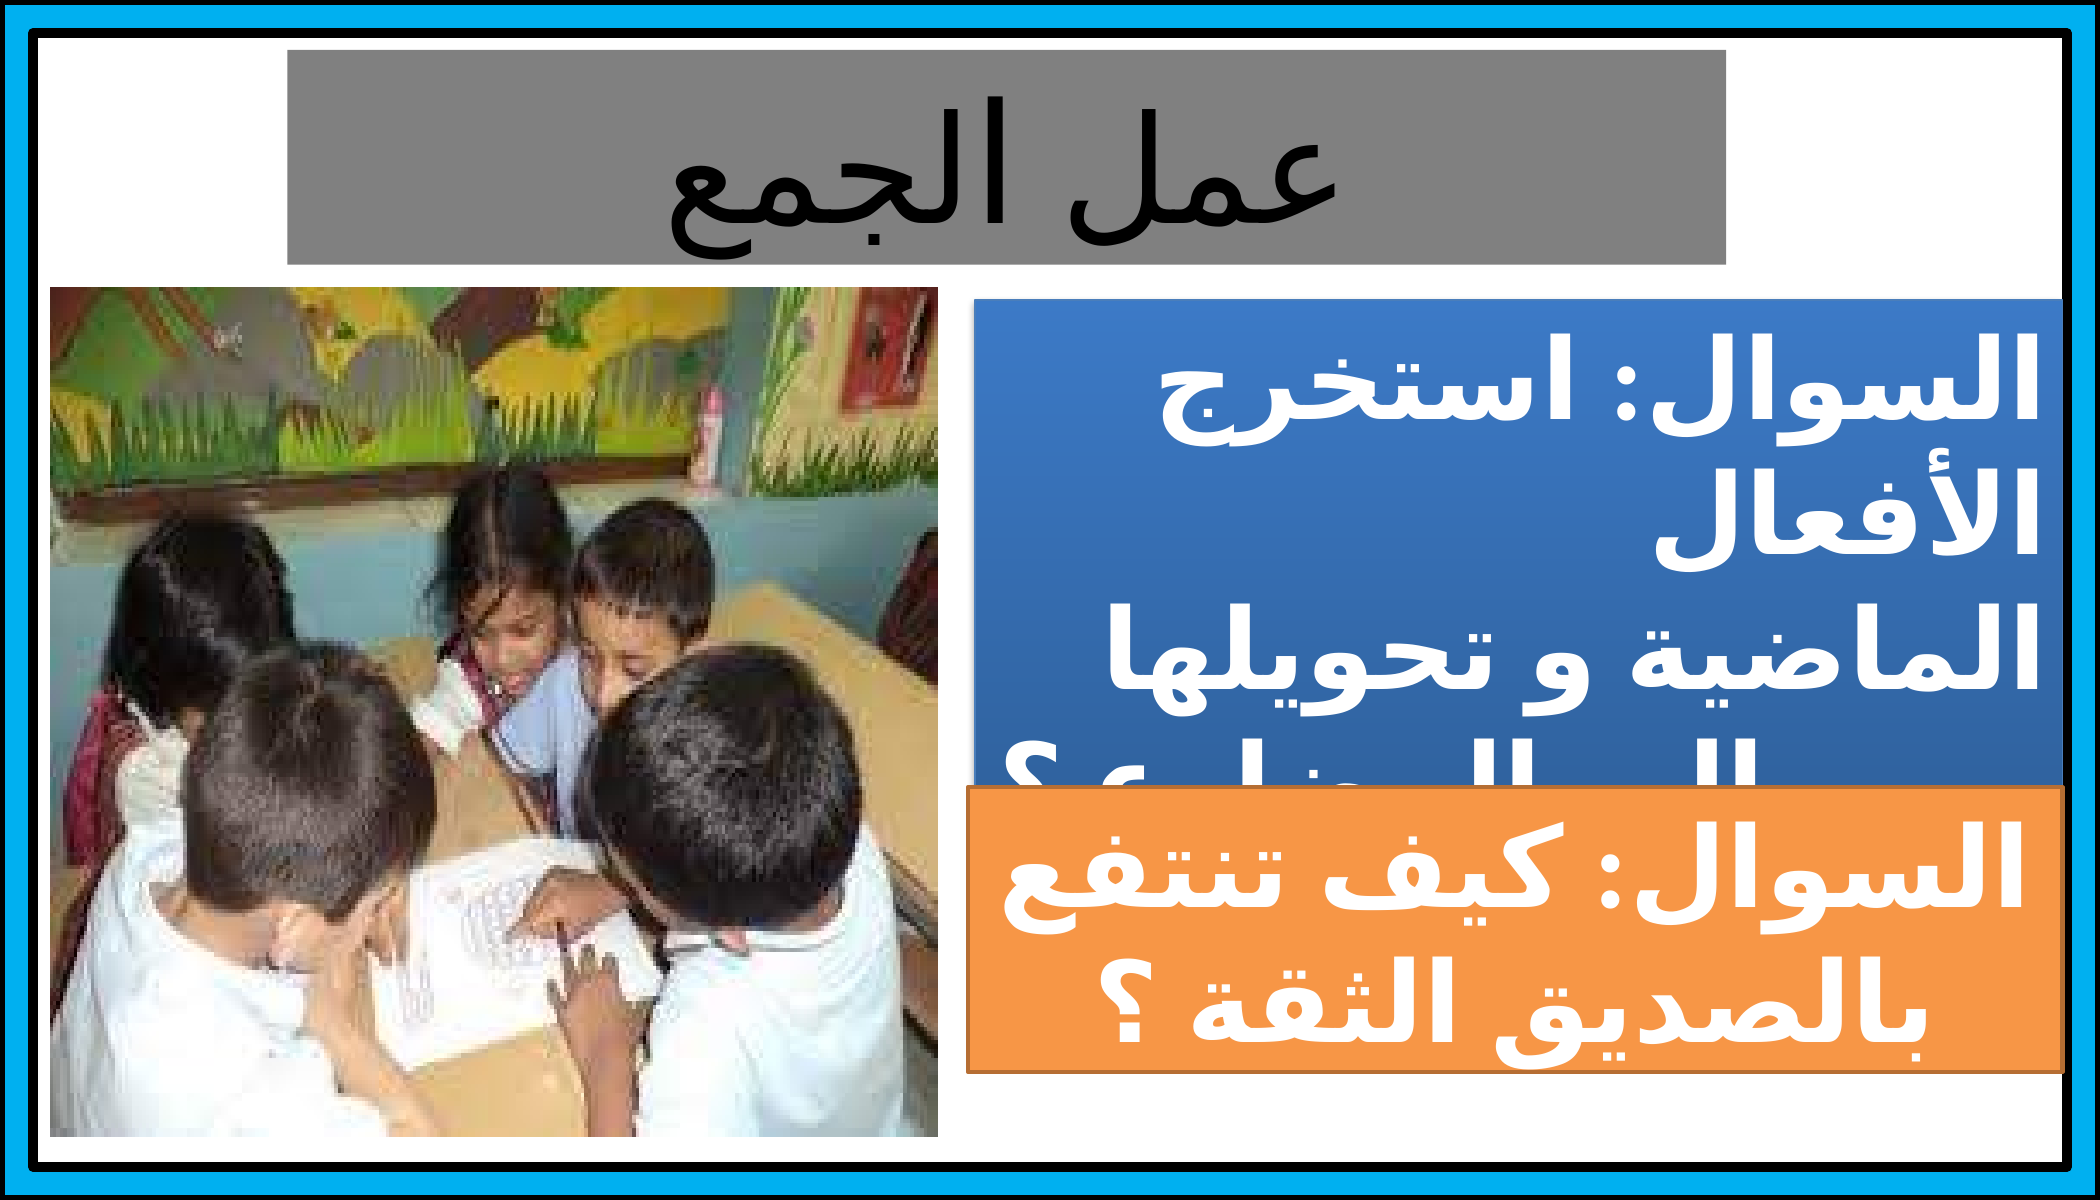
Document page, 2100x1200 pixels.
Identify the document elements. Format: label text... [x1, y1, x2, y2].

text_box السوال: استخرج الأفعال الماضية و تحويلها الى المضارع ؟ [974, 299, 2063, 785]
picture [49, 287, 938, 1138]
text_box السوال: كيف تنتفع بالصديق الثقة ؟ [966, 785, 2065, 1074]
text_box عمل الجمع [287, 49, 1727, 265]
